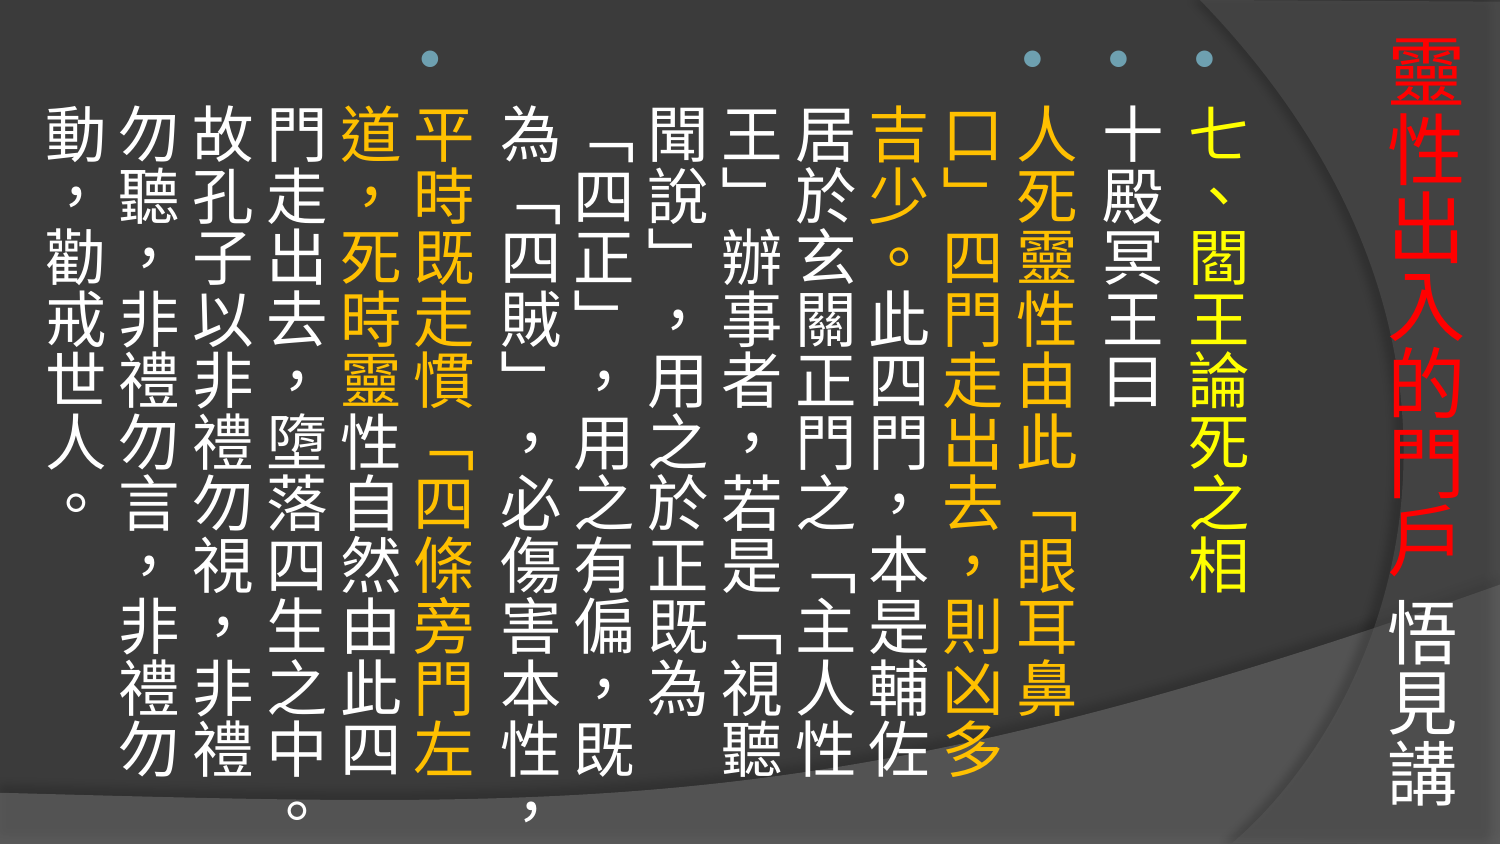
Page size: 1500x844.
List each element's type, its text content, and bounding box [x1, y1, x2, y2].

title 靈性出入的門戶 悟見講 [1364, 21, 1483, 820]
list 七、閻王論死之相 十殿冥王曰 人死靈性由此「眼耳鼻口」四門走出去，則凶多吉少。此四門，本是輔佐居於玄關正門之「主人性王」辦事者，若是「視聽聞說」，用之於正既為「四正」，用之有偏，既為「四賊」，必傷害本性， 平時既走慣「四條旁門左道，死時靈性自然由此四門走出去，墮落四生之中。故孔子以非禮勿視，非禮勿聽，非禮勿言，非禮勿動，勸戒世人。 [29, 27, 1365, 820]
